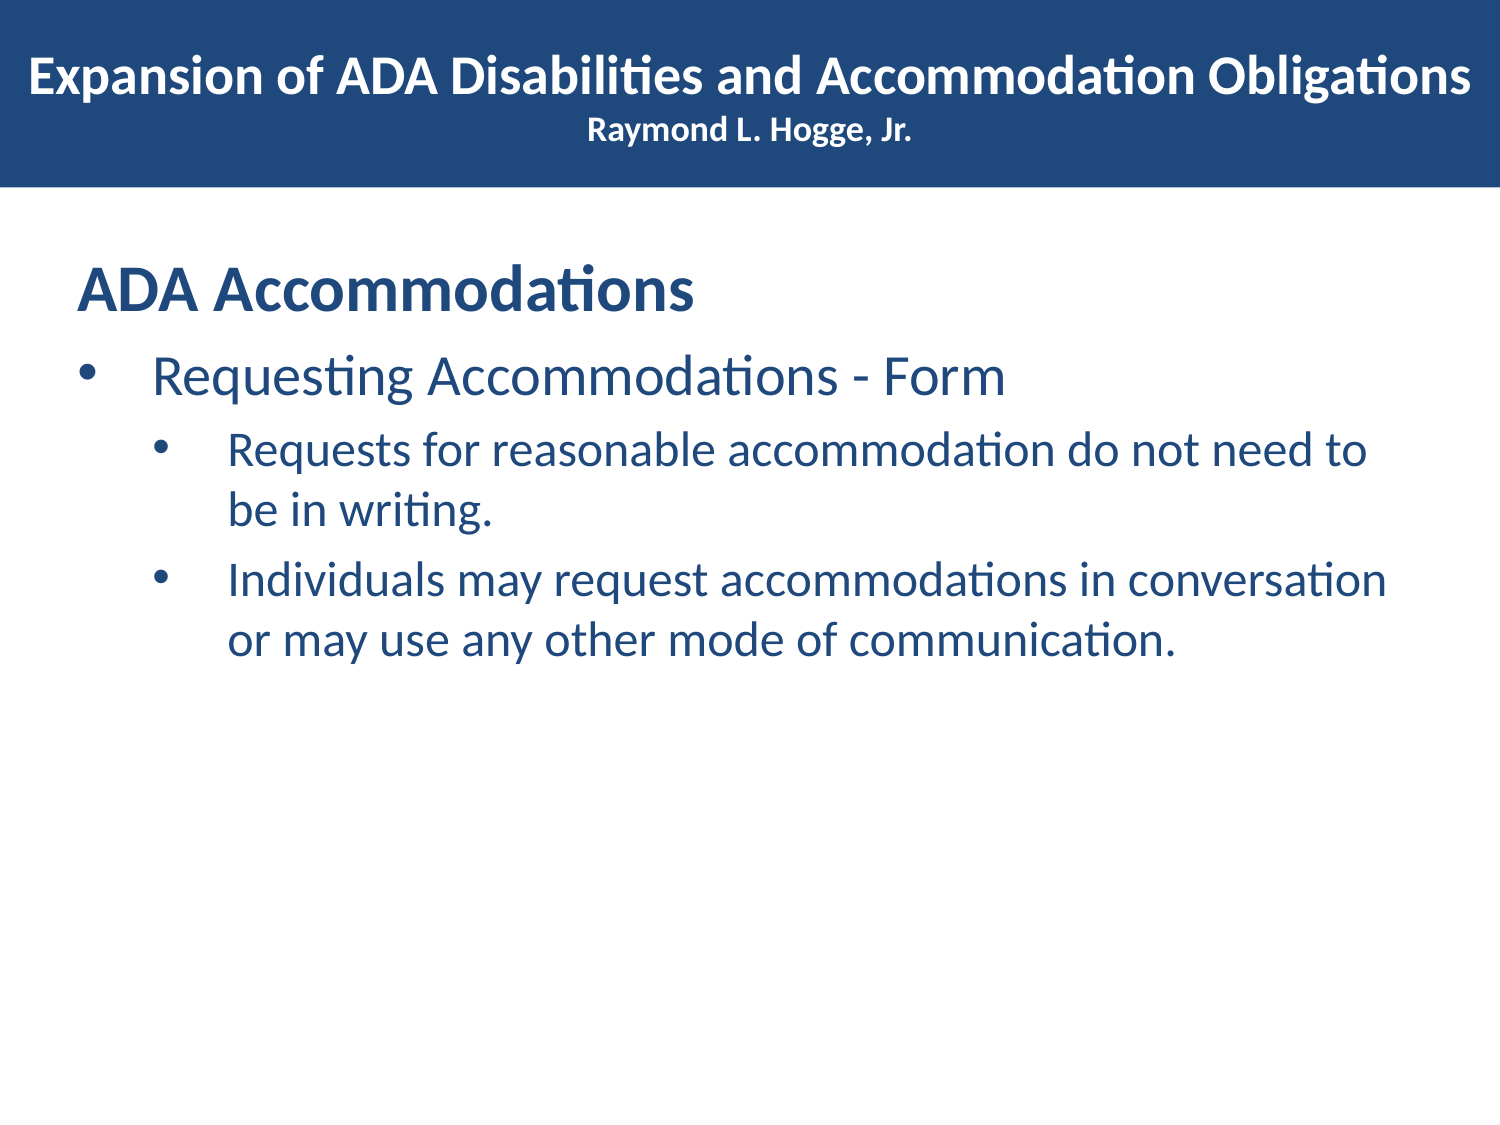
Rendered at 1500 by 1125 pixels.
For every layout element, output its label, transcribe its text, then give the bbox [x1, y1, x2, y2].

subtitle ADA Accommodations Requesting Accommodations - Form Requests for reasonable accommodation do not need to be in writing. Individuals may request accommodations in conversation or may use any other mode of communication. [62, 237, 1438, 1075]
title Expansion of ADA Disabilities and Accommodation Obligations Raymond L. Hogge, Jr. [0, 0, 1500, 188]
